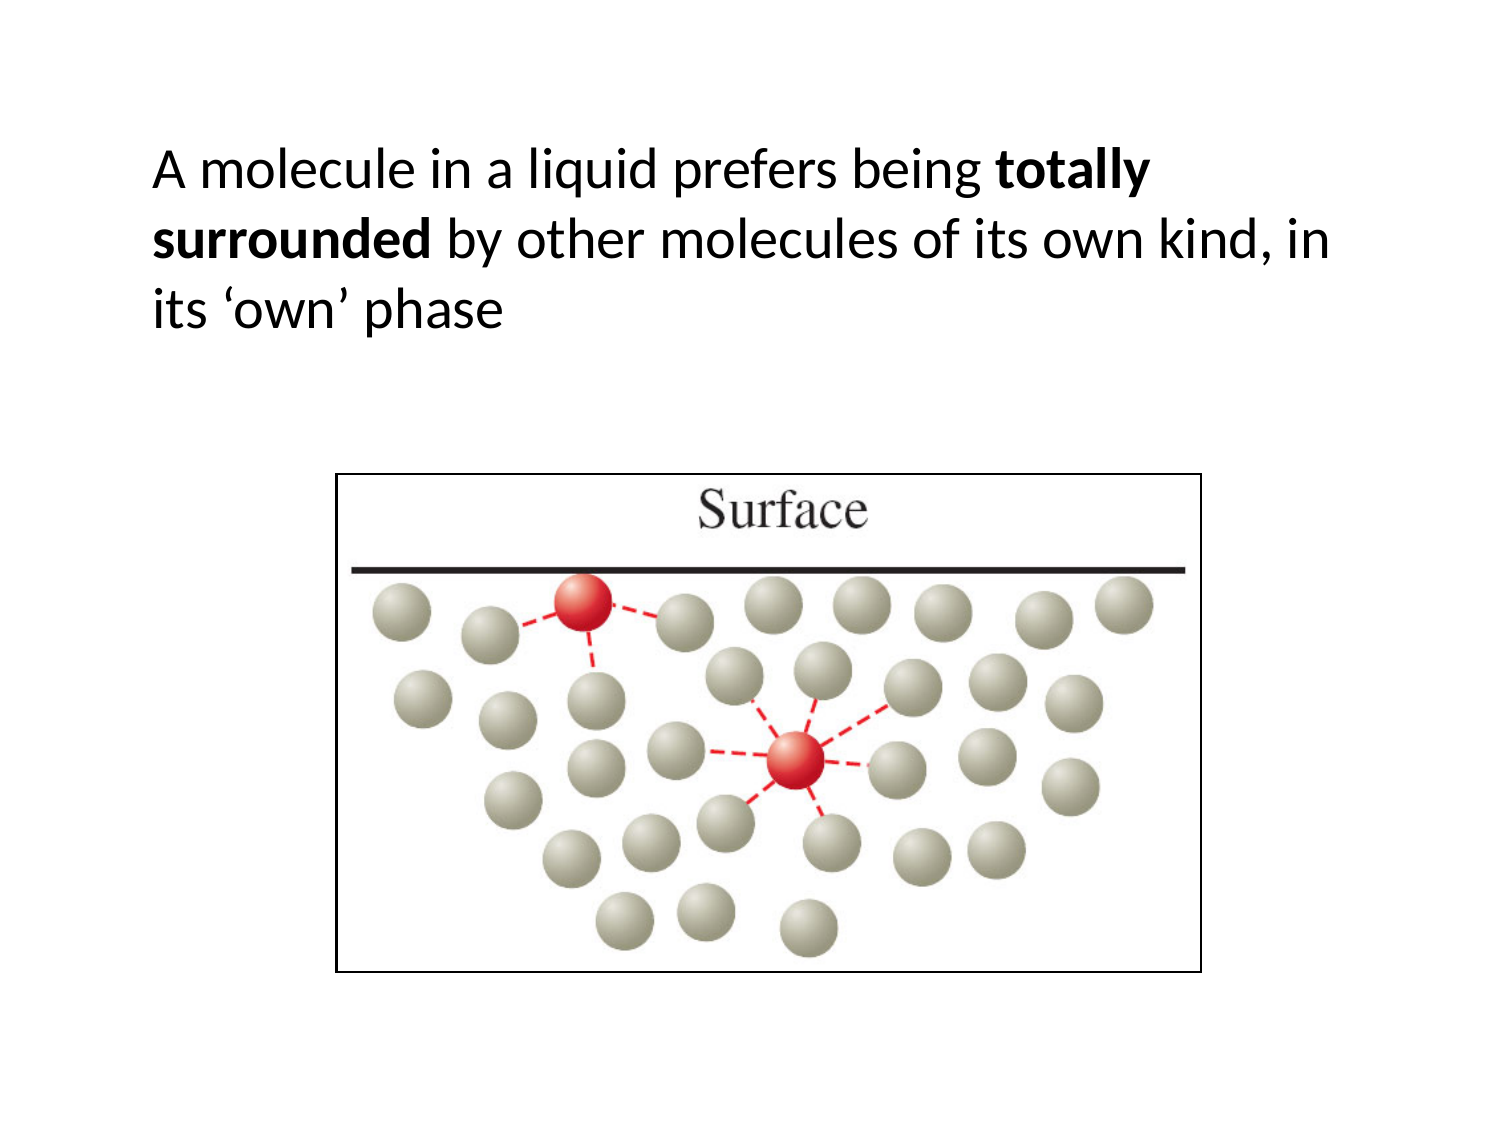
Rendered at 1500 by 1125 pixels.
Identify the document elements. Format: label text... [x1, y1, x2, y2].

picture [337, 474, 1201, 972]
title A molecule in a liquid prefers being totally surrounded by other molecules of its own kind, in its ‘own’ phase [137, 45, 1400, 425]
